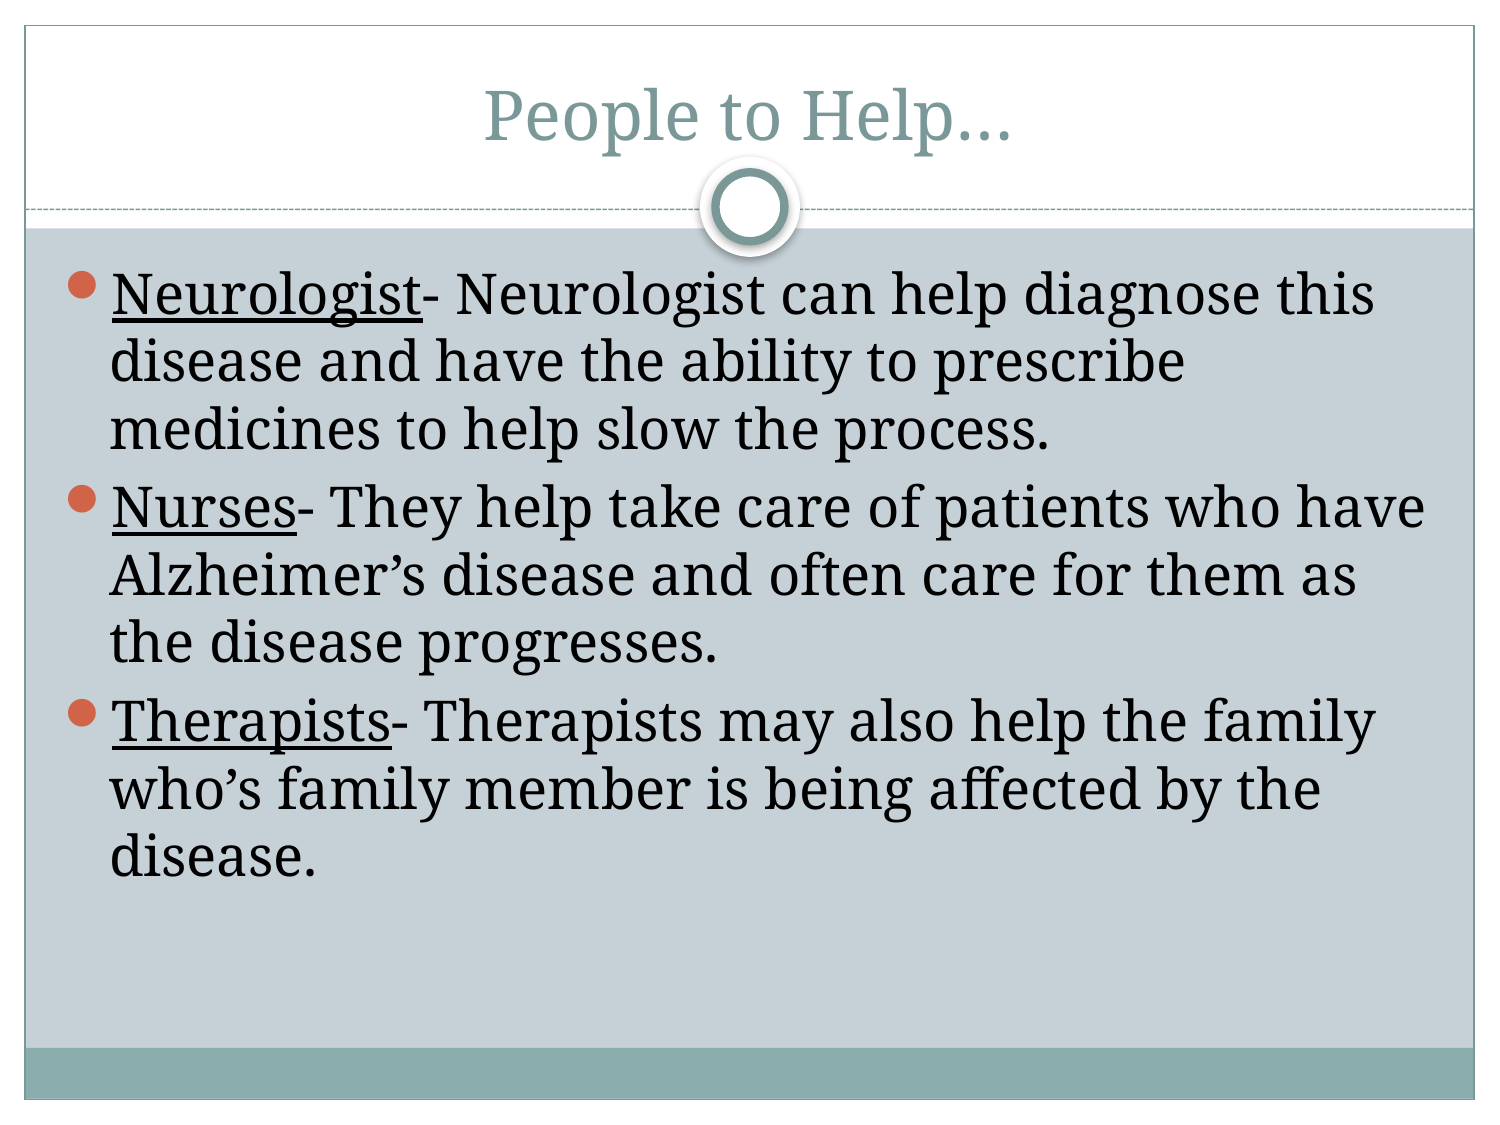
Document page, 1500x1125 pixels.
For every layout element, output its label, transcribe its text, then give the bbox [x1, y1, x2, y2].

title People to Help… [49, 37, 1450, 162]
list Neurologist- Neurologist can help diagnose this disease and have the ability to prescribe medicines to help slow the process. Nurses- They help take care of patients who have Alzheimer’s disease and often care for them as the disease progresses. Therapists- Therapists may also help the family who’s family member is being affected by the disease. [49, 250, 1445, 1001]
